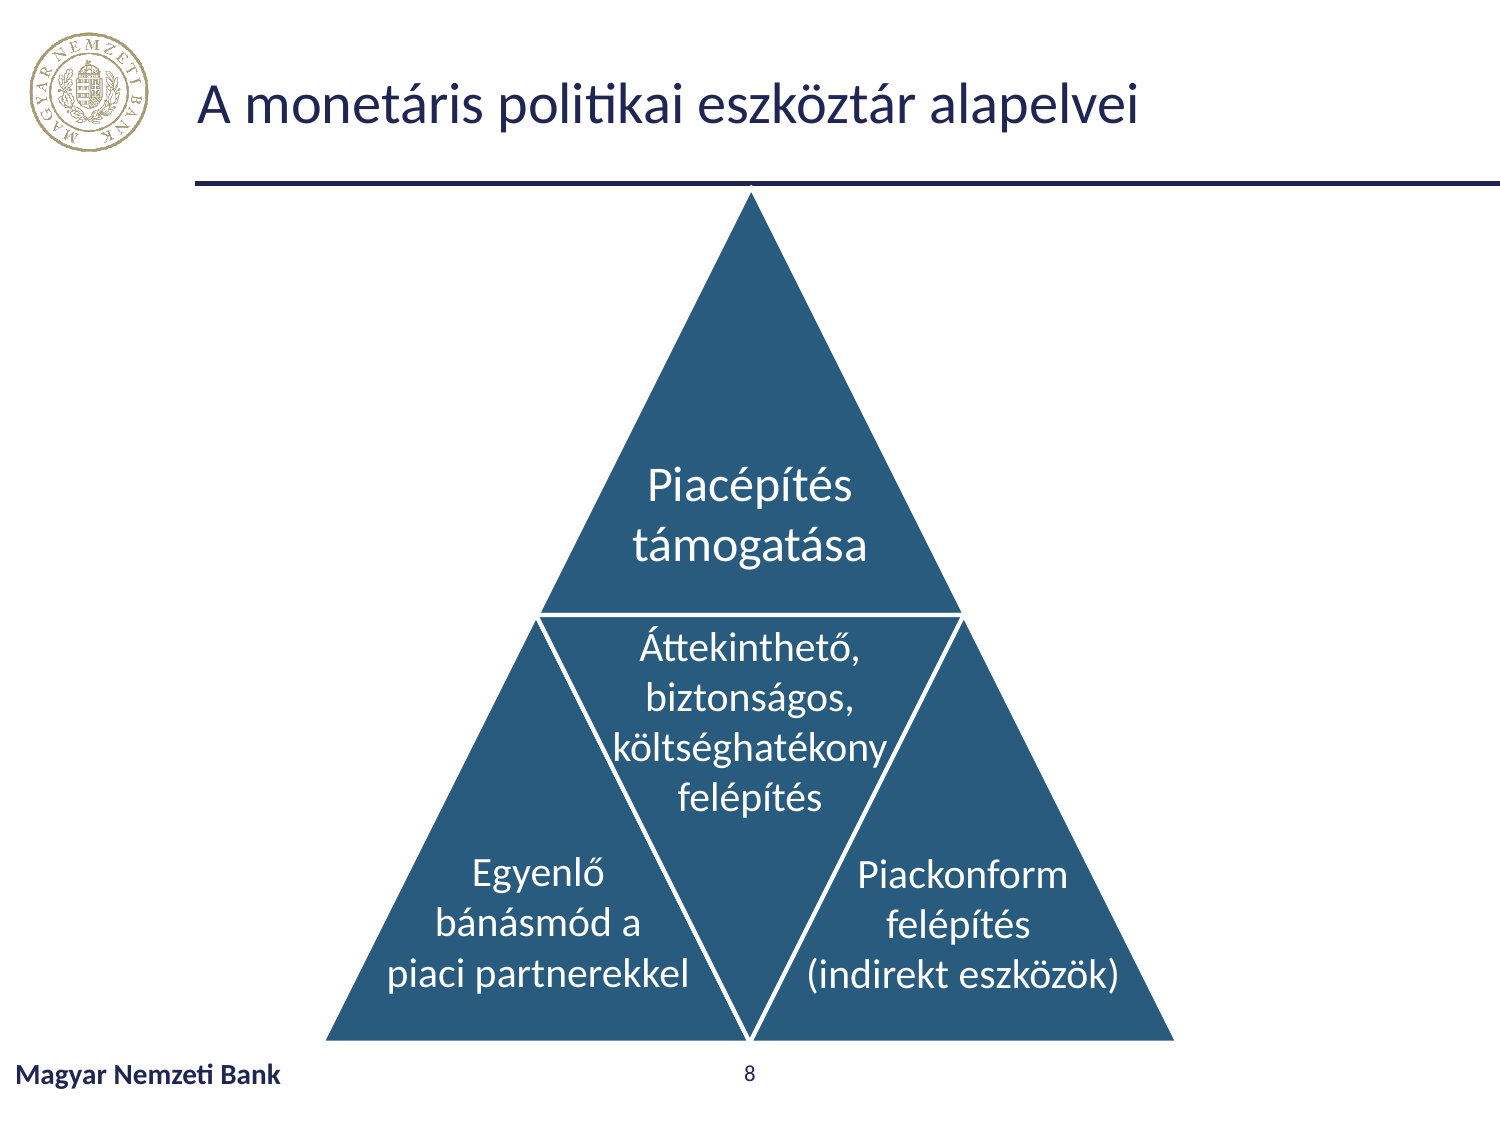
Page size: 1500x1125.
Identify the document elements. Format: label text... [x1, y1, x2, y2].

picture [17, 21, 161, 165]
footer Magyar Nemzeti Bank [0, 1054, 507, 1103]
title A monetáris politikai eszköztár alapelvei [183, 42, 1500, 168]
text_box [0, 186, 1500, 1043]
slide_number 8 [581, 1054, 919, 1103]
